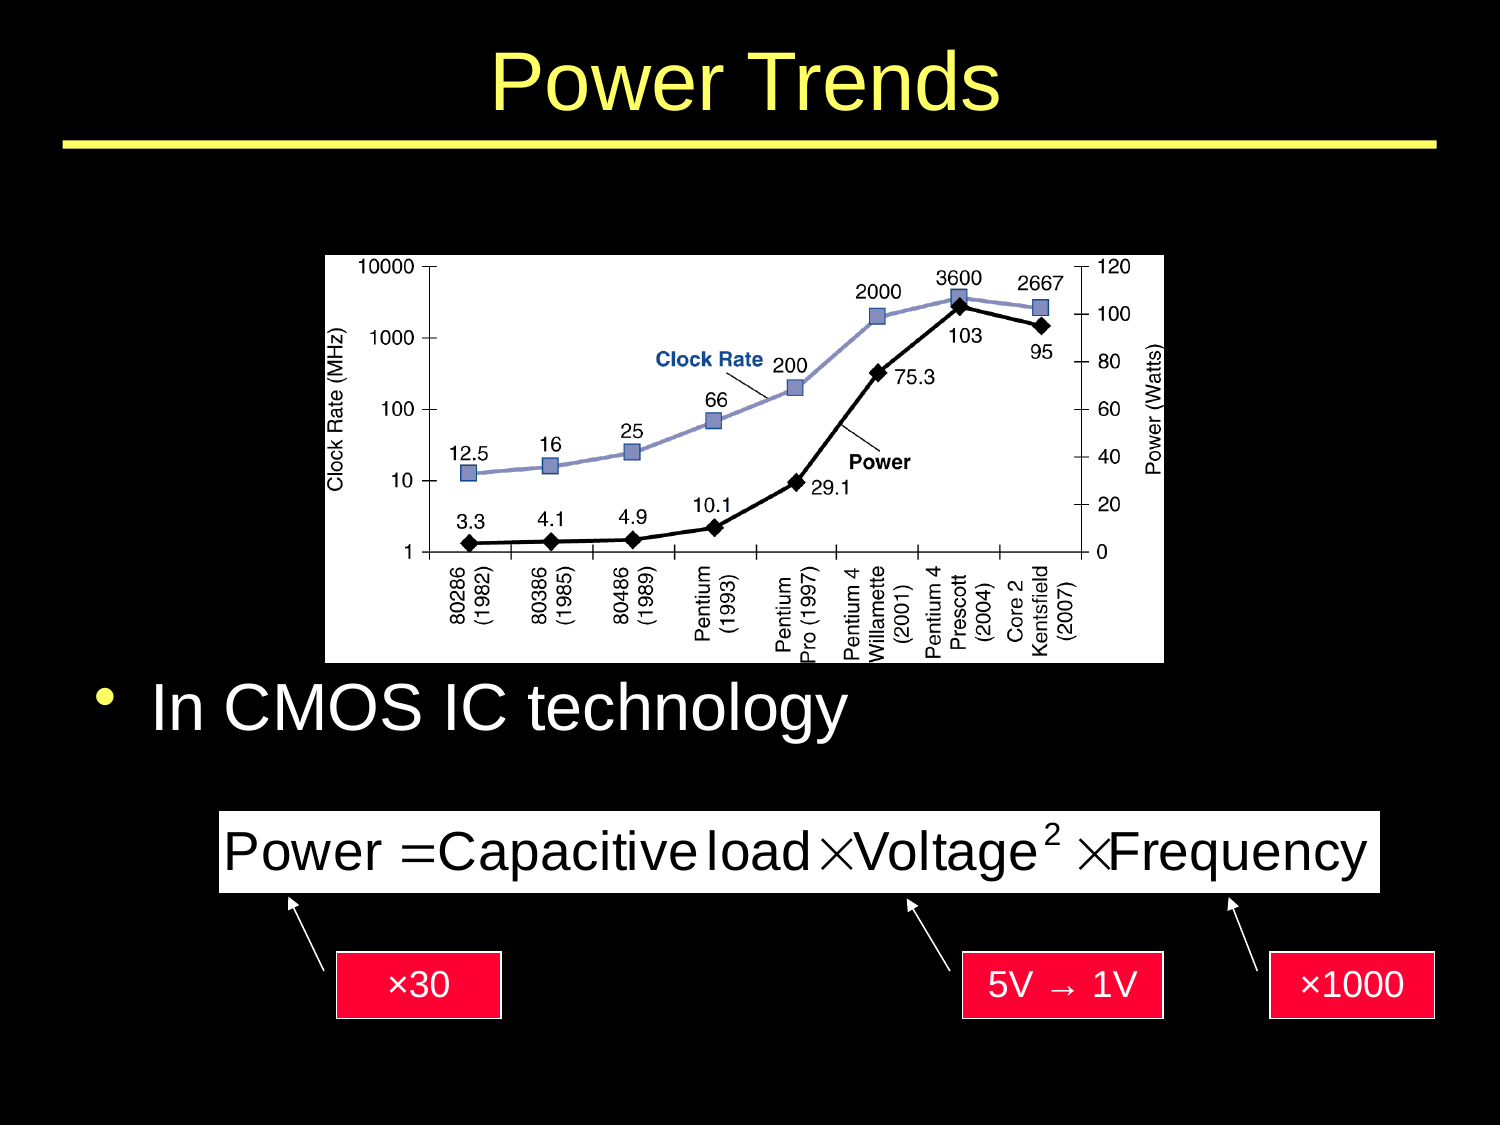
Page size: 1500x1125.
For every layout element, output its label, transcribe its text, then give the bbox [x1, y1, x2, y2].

picture [324, 255, 1165, 664]
text_box ×30 [336, 952, 502, 1019]
text_box ×1000 [1227, 902, 1258, 972]
text_box 5V → 1V [906, 902, 951, 972]
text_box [218, 810, 1381, 894]
text_box ×1000 [1269, 952, 1435, 1019]
text_box ×30 [288, 902, 325, 972]
title Power Trends [108, 20, 1384, 135]
list In CMOS IC technology [78, 656, 1438, 762]
text_box 5V → 1V [962, 952, 1164, 1019]
